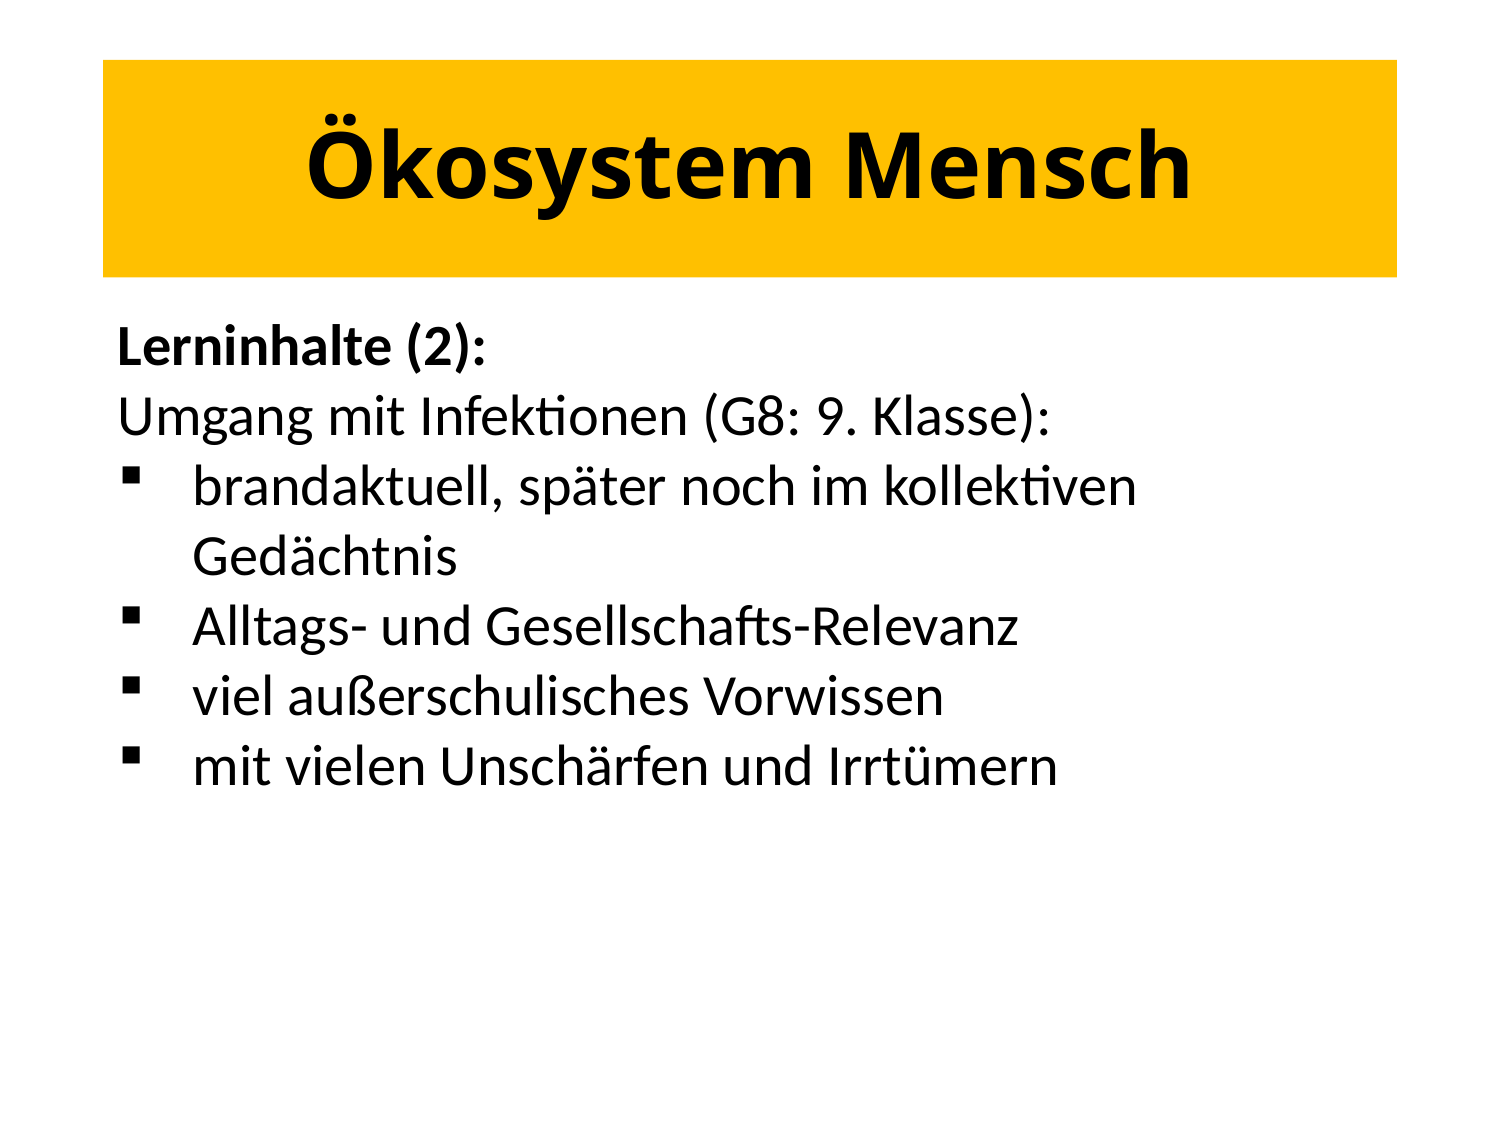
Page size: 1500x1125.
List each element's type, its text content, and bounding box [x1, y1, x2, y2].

title Ökosystem Mensch [103, 59, 1397, 278]
text_box Lerninhalte (2): Umgang mit Infektionen (G8: 9. Klasse): brandaktuell, später noch im kollektiven Gedächtnis Alltags- und Gesellschafts-Relevanz viel außerschulisches Vorwissen mit vielen Unschärfen und Irrtümern [103, 299, 1397, 805]
